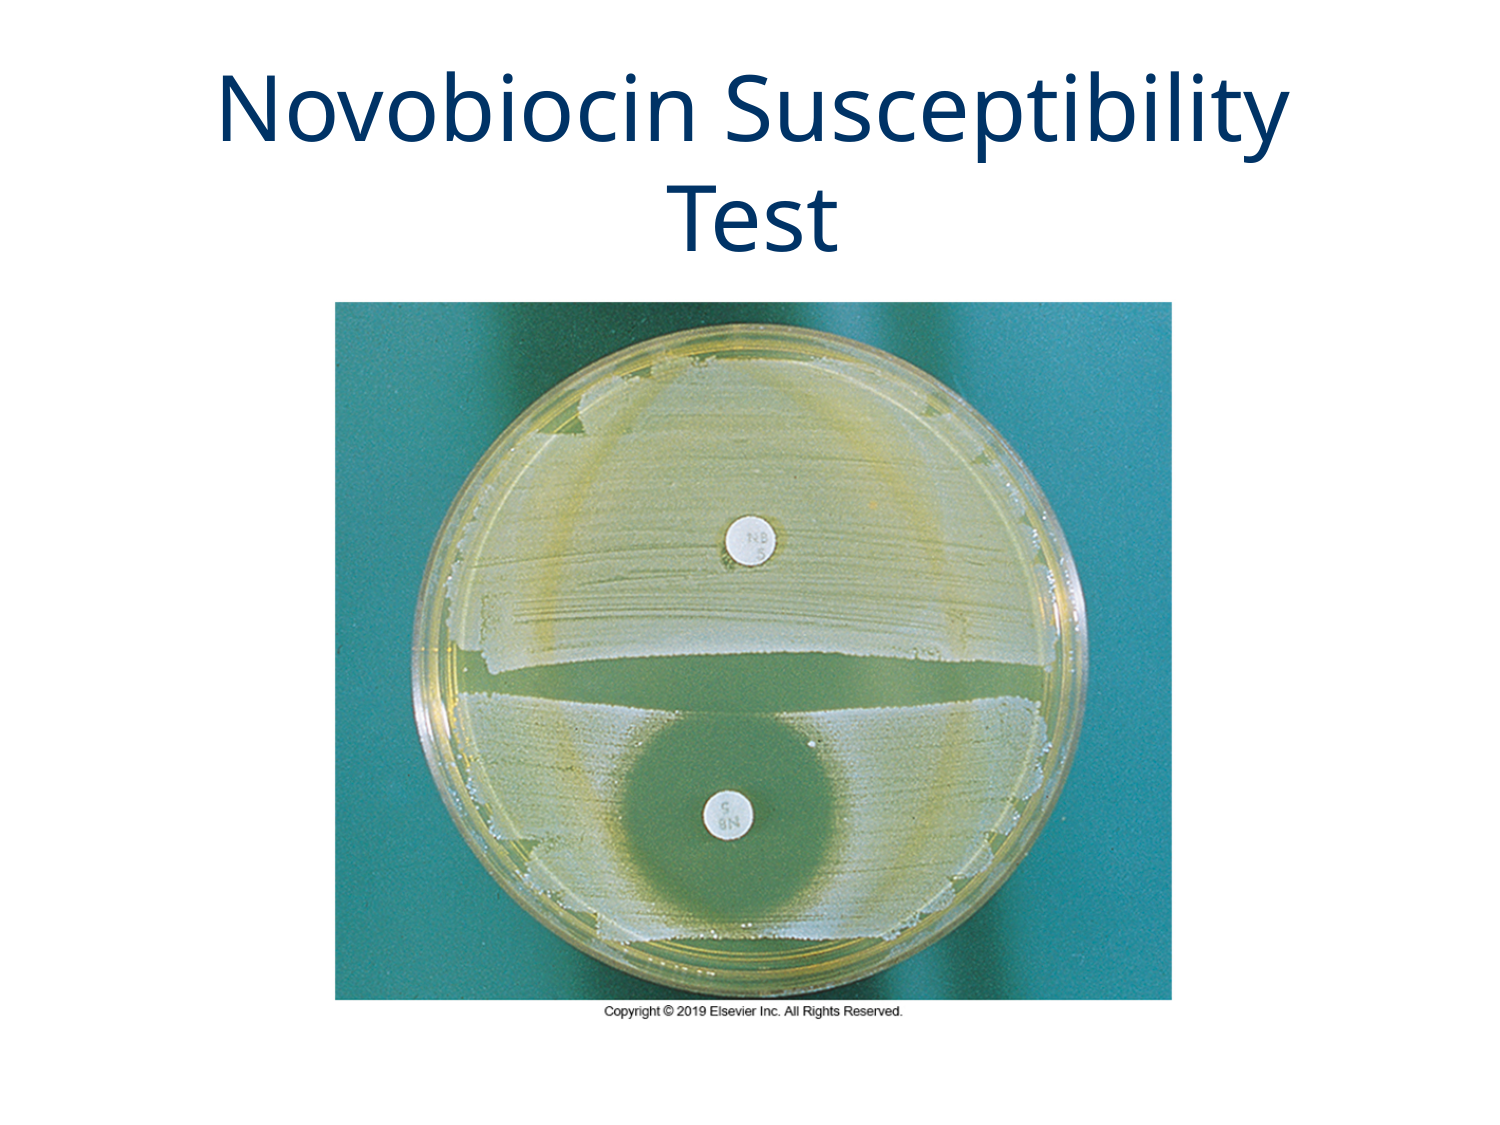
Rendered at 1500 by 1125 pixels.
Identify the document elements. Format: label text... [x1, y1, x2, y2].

picture [331, 299, 1176, 1022]
title Novobiocin Susceptibility Test [115, 3, 1391, 316]
